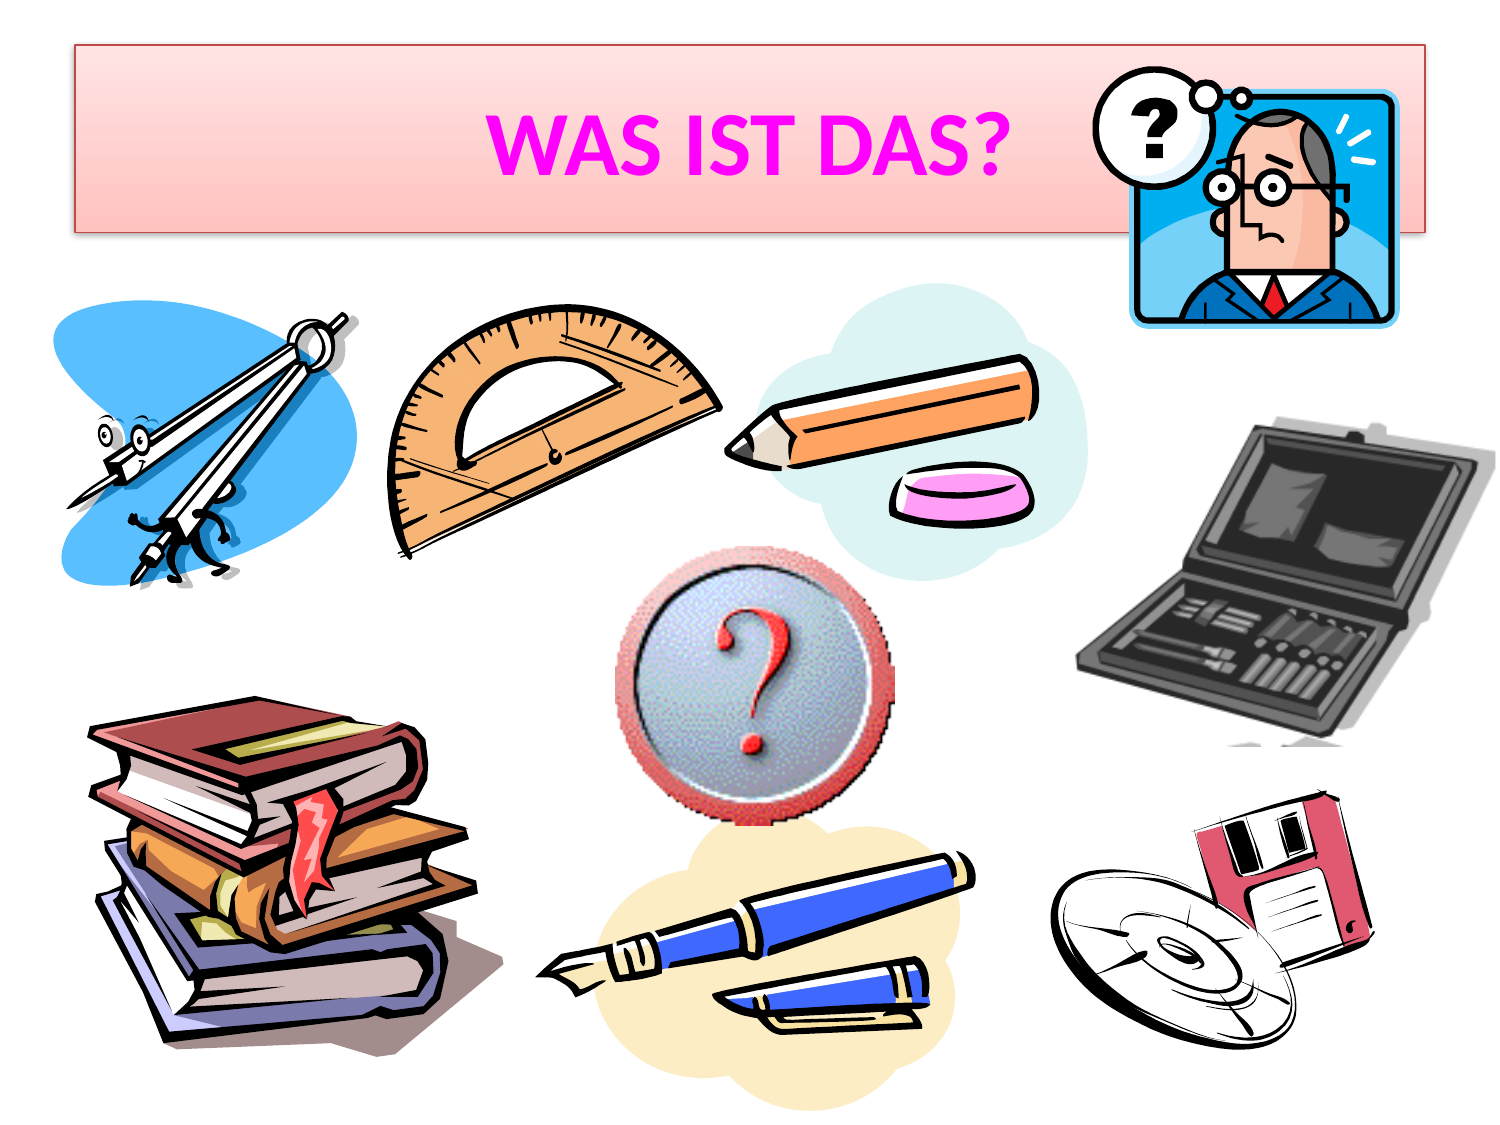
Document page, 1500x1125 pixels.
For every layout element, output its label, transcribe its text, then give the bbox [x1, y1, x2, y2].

picture [1092, 66, 1401, 330]
picture [1045, 788, 1376, 1056]
picture [86, 693, 507, 1061]
title WAS IST DAS? [74, 44, 1426, 233]
picture [52, 282, 1500, 1112]
